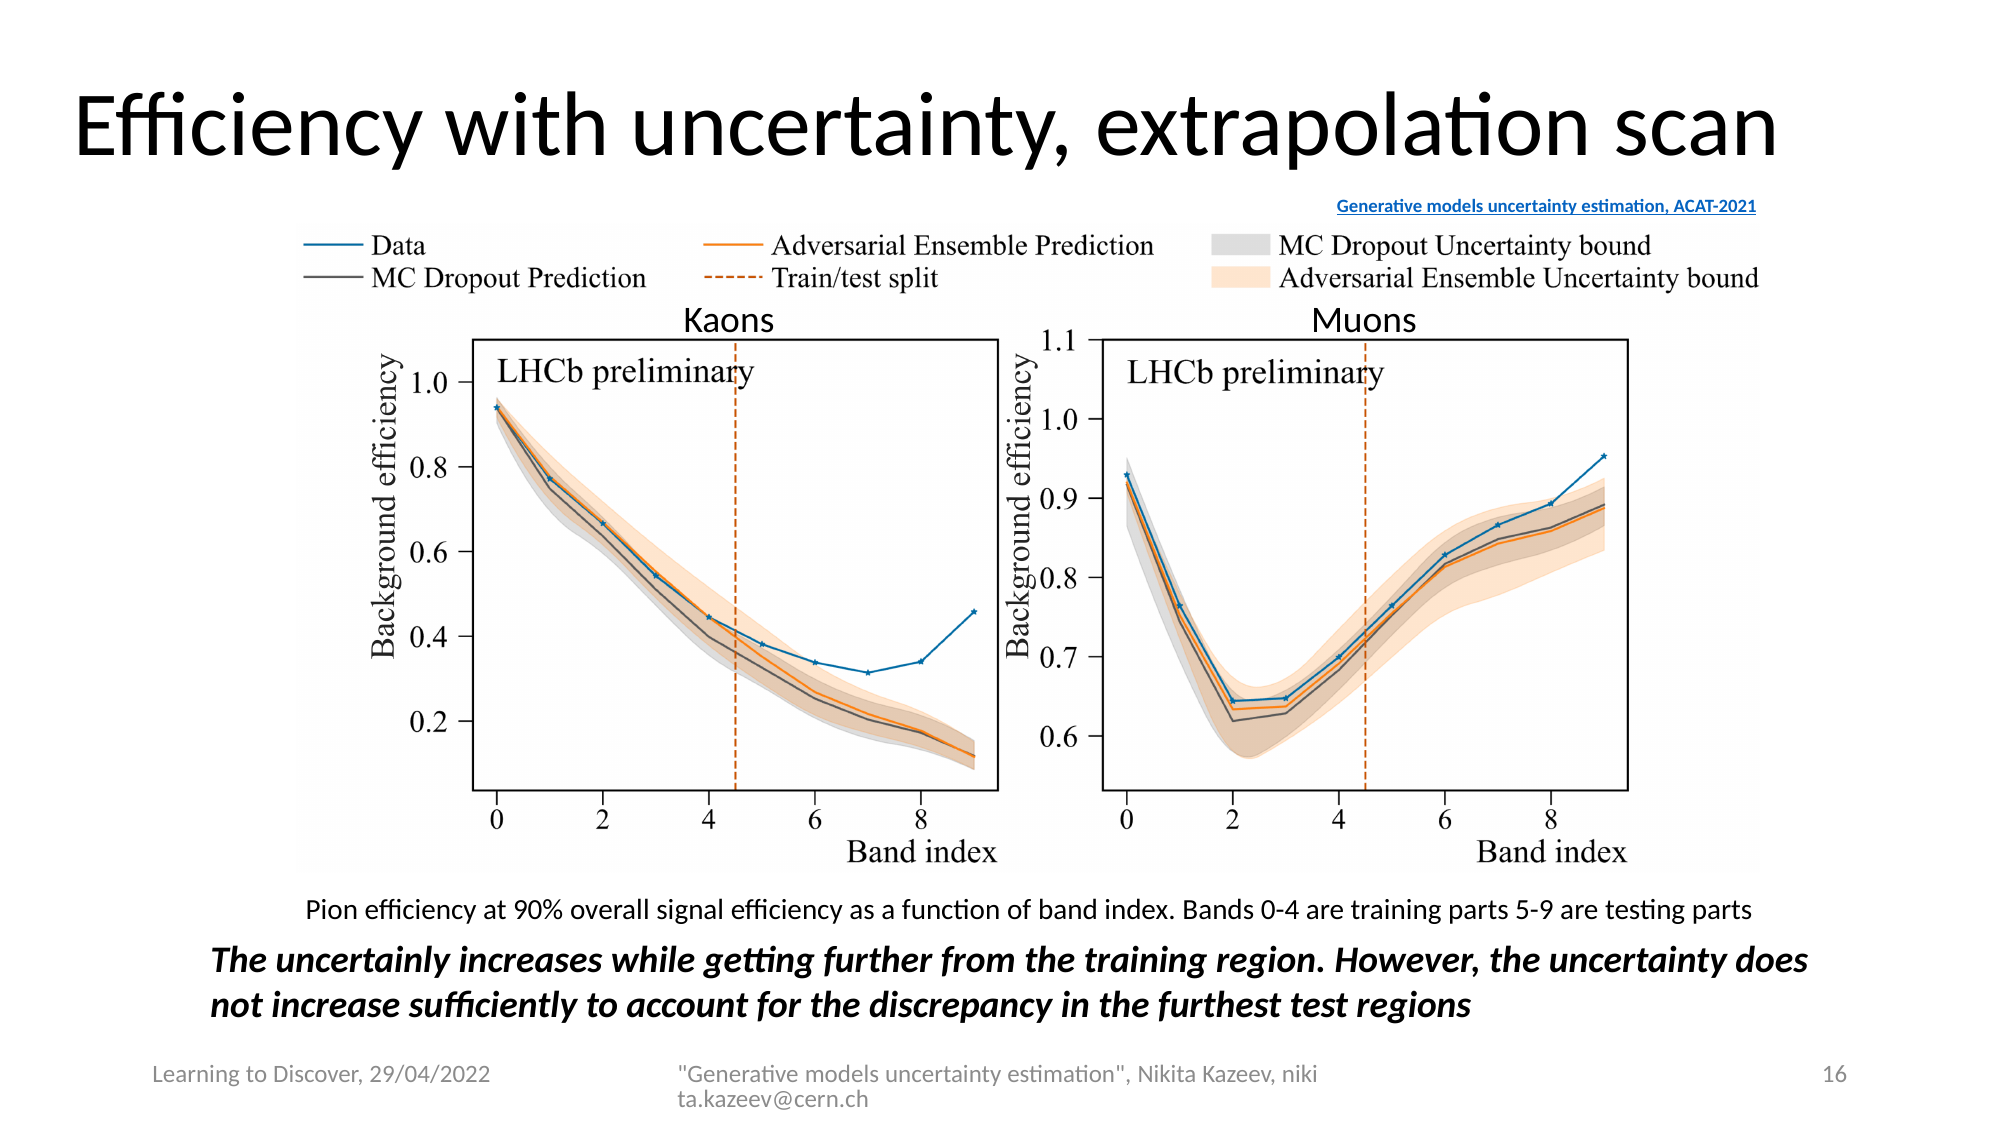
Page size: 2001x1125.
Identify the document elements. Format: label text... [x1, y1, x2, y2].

picture [296, 223, 1760, 873]
title Efficiency with uncertainty, extrapolation scan [59, 16, 1863, 235]
text_box Pion efficiency at 90% overall signal efficiency as a function of band index. Bands 0-4 are training parts 5-9 are testing parts [267, 882, 1791, 927]
text_box Generative models uncertainty estimation, ACAT-2021 [1321, 186, 1772, 224]
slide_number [137, 1042, 588, 1103]
footer "Generative models uncertainty estimation", Nikita Kazeev, nikita.kazeev@cern.ch [662, 1042, 1338, 1103]
slide_number 16 [1412, 1042, 1863, 1103]
text_box The uncertainly increases while getting further from the training region. However, the uncertainty does not increase sufficiently to account for the discrepancy in the furthest test regions [195, 927, 1852, 1033]
